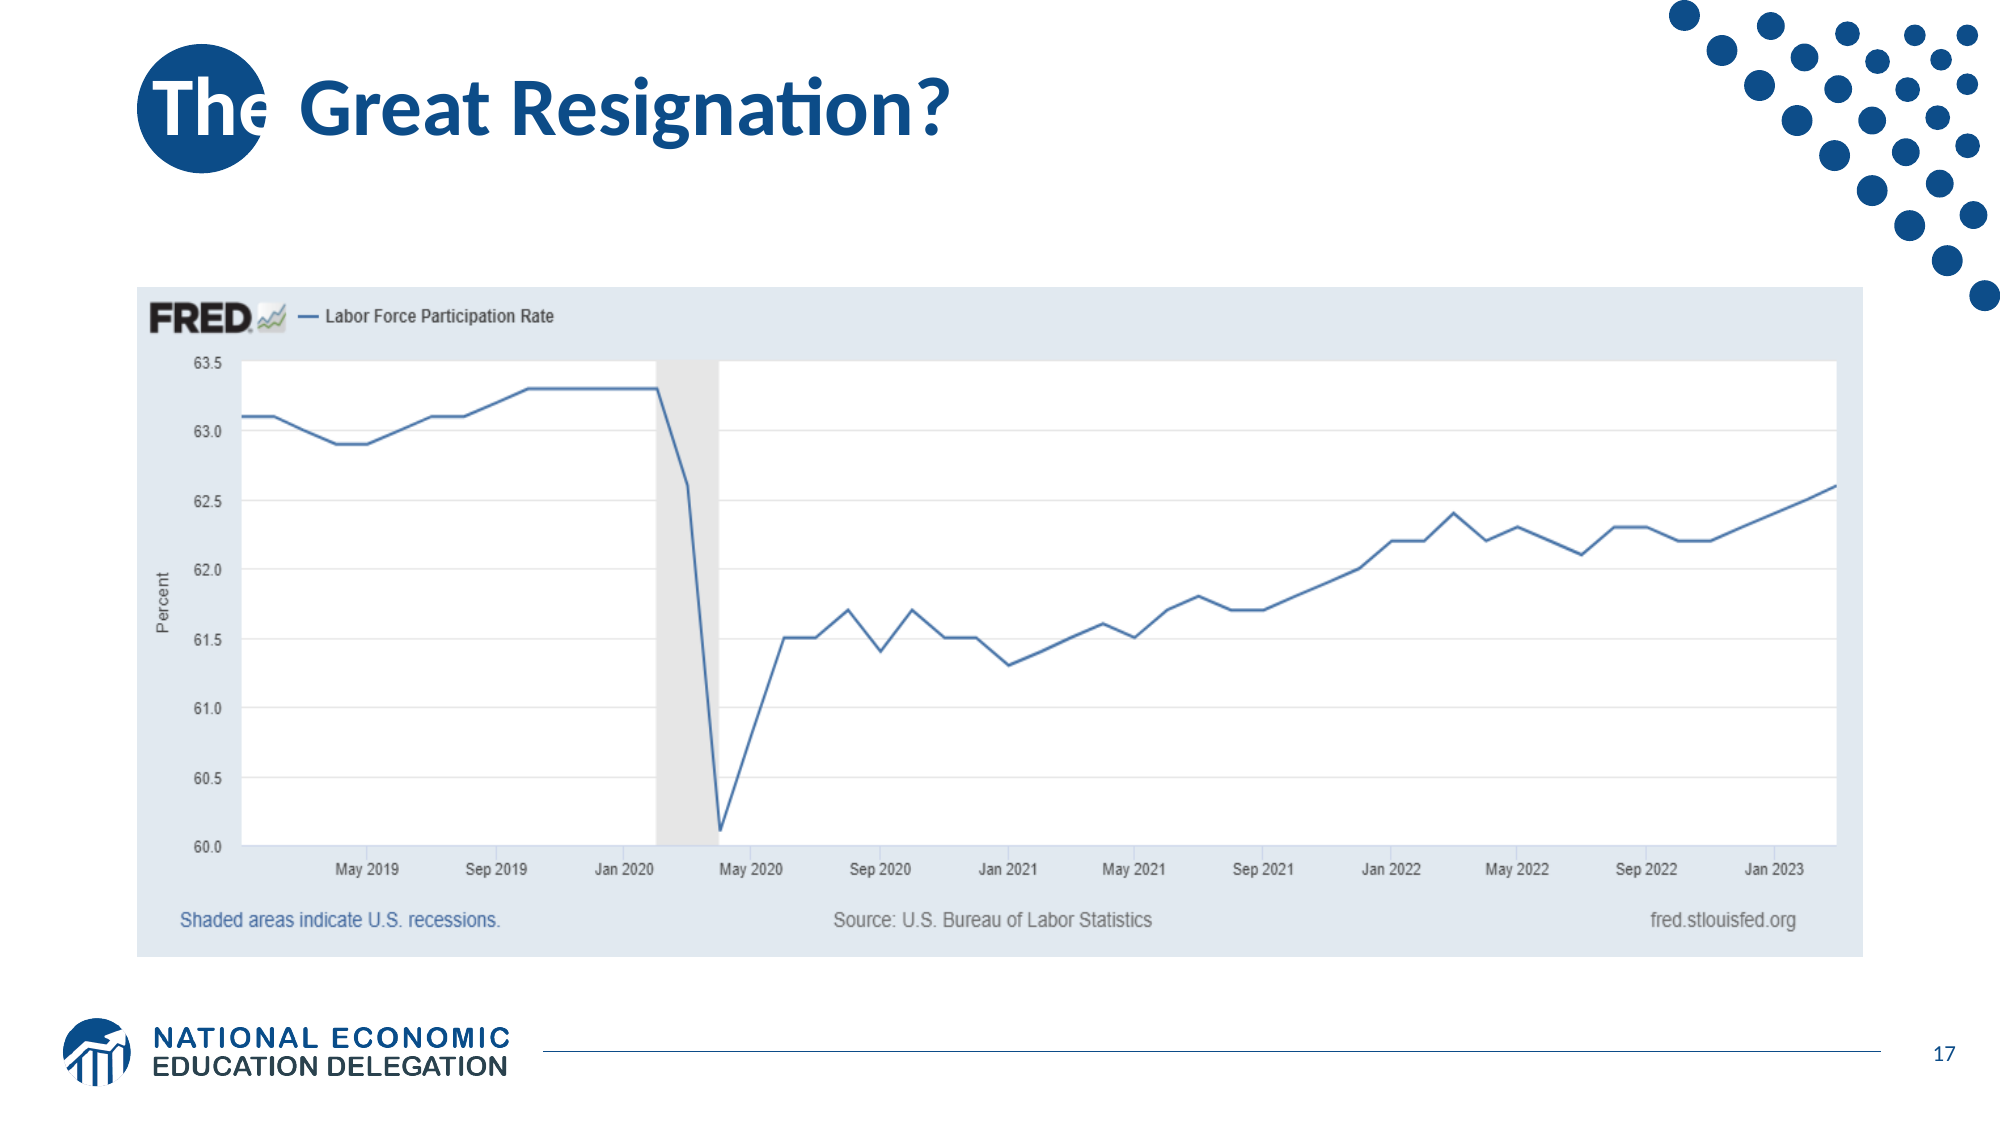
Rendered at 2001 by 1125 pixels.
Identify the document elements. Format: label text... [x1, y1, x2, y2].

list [137, 287, 1863, 957]
slide_number 17 [1521, 1022, 1972, 1082]
picture [55, 1013, 520, 1091]
title The Great Resignation? [137, 0, 1863, 218]
